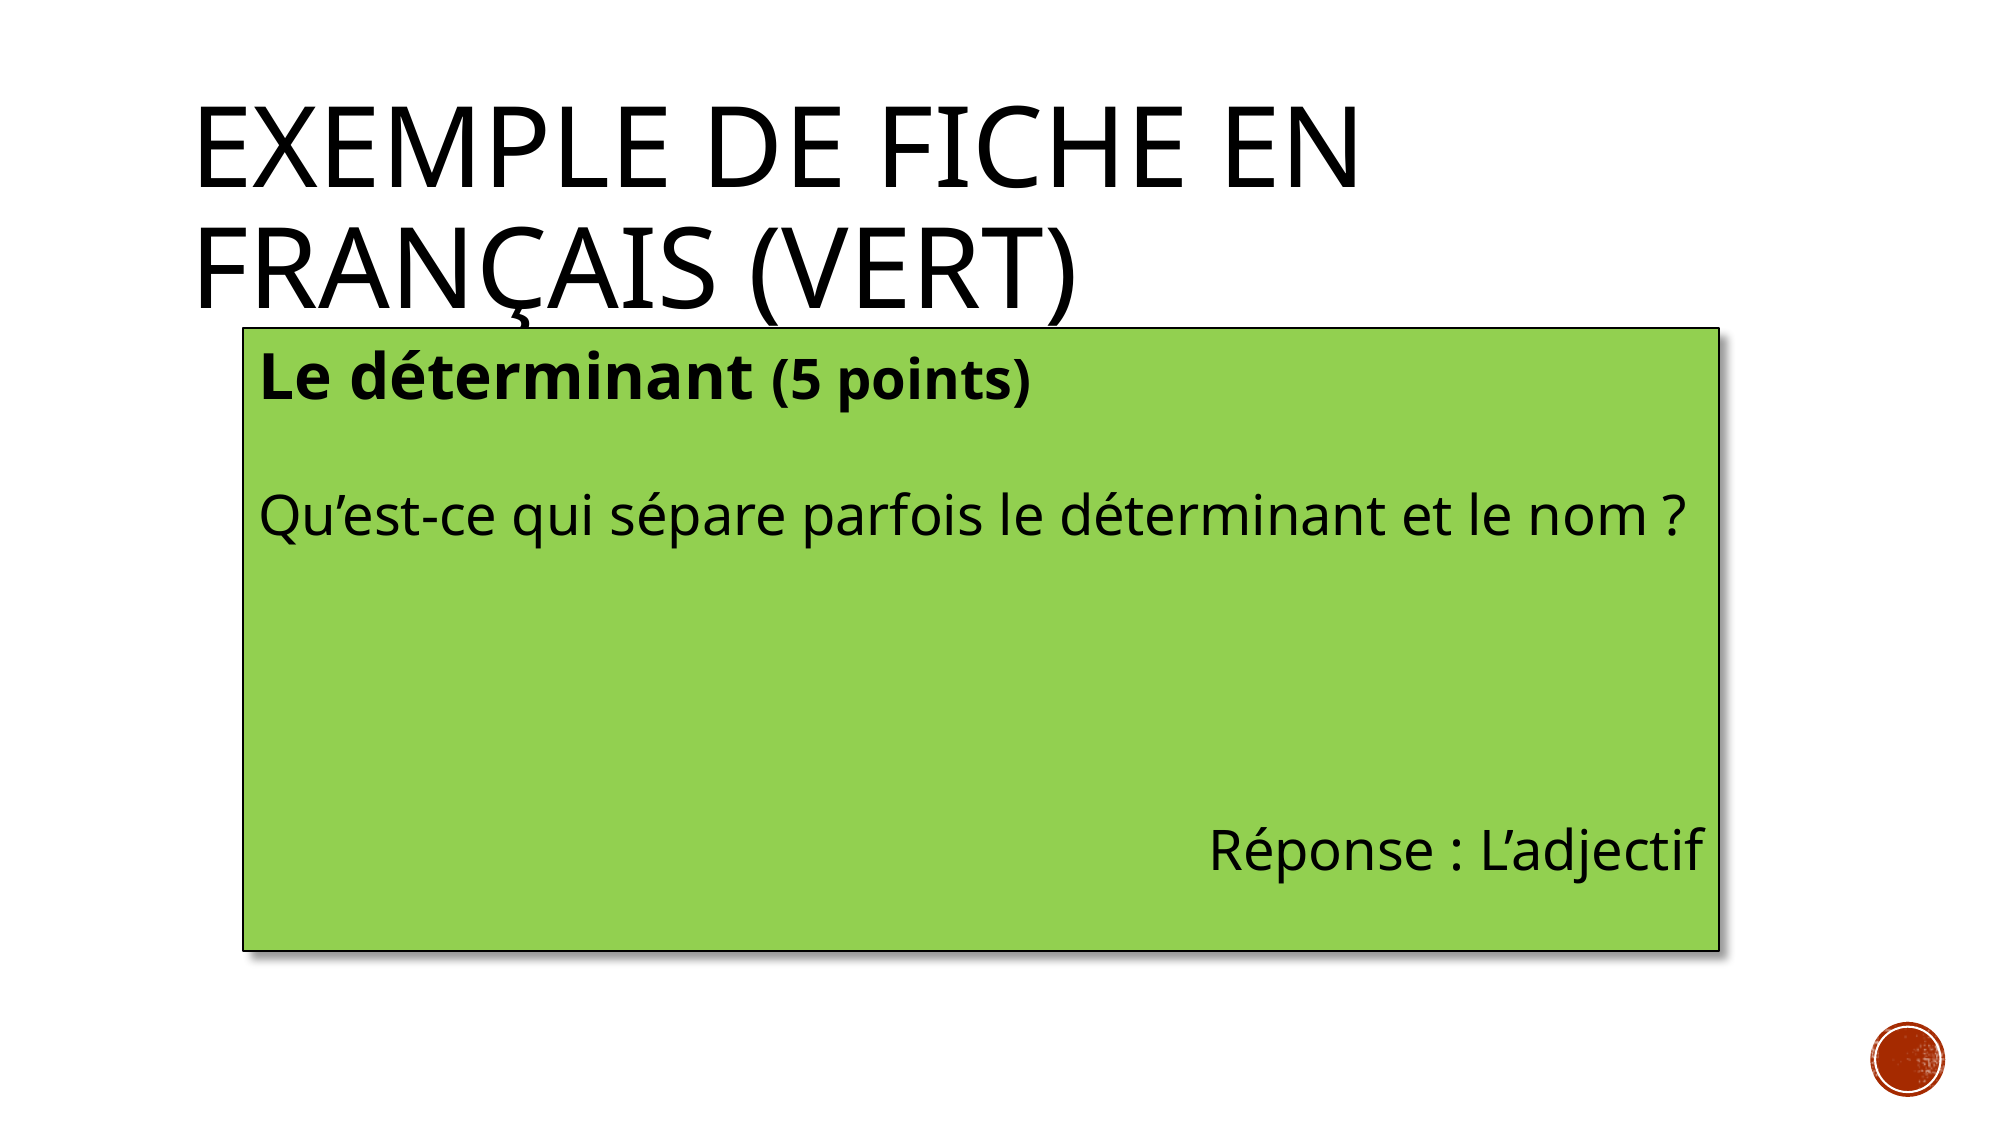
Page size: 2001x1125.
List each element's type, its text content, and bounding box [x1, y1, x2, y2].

list Le déterminant (5 points) Qu’est-ce qui sépare parfois le déterminant et le nom ? Réponse : L’adjectif [242, 327, 1720, 952]
title Exemple de fiche en français (vert) [175, 79, 1826, 344]
